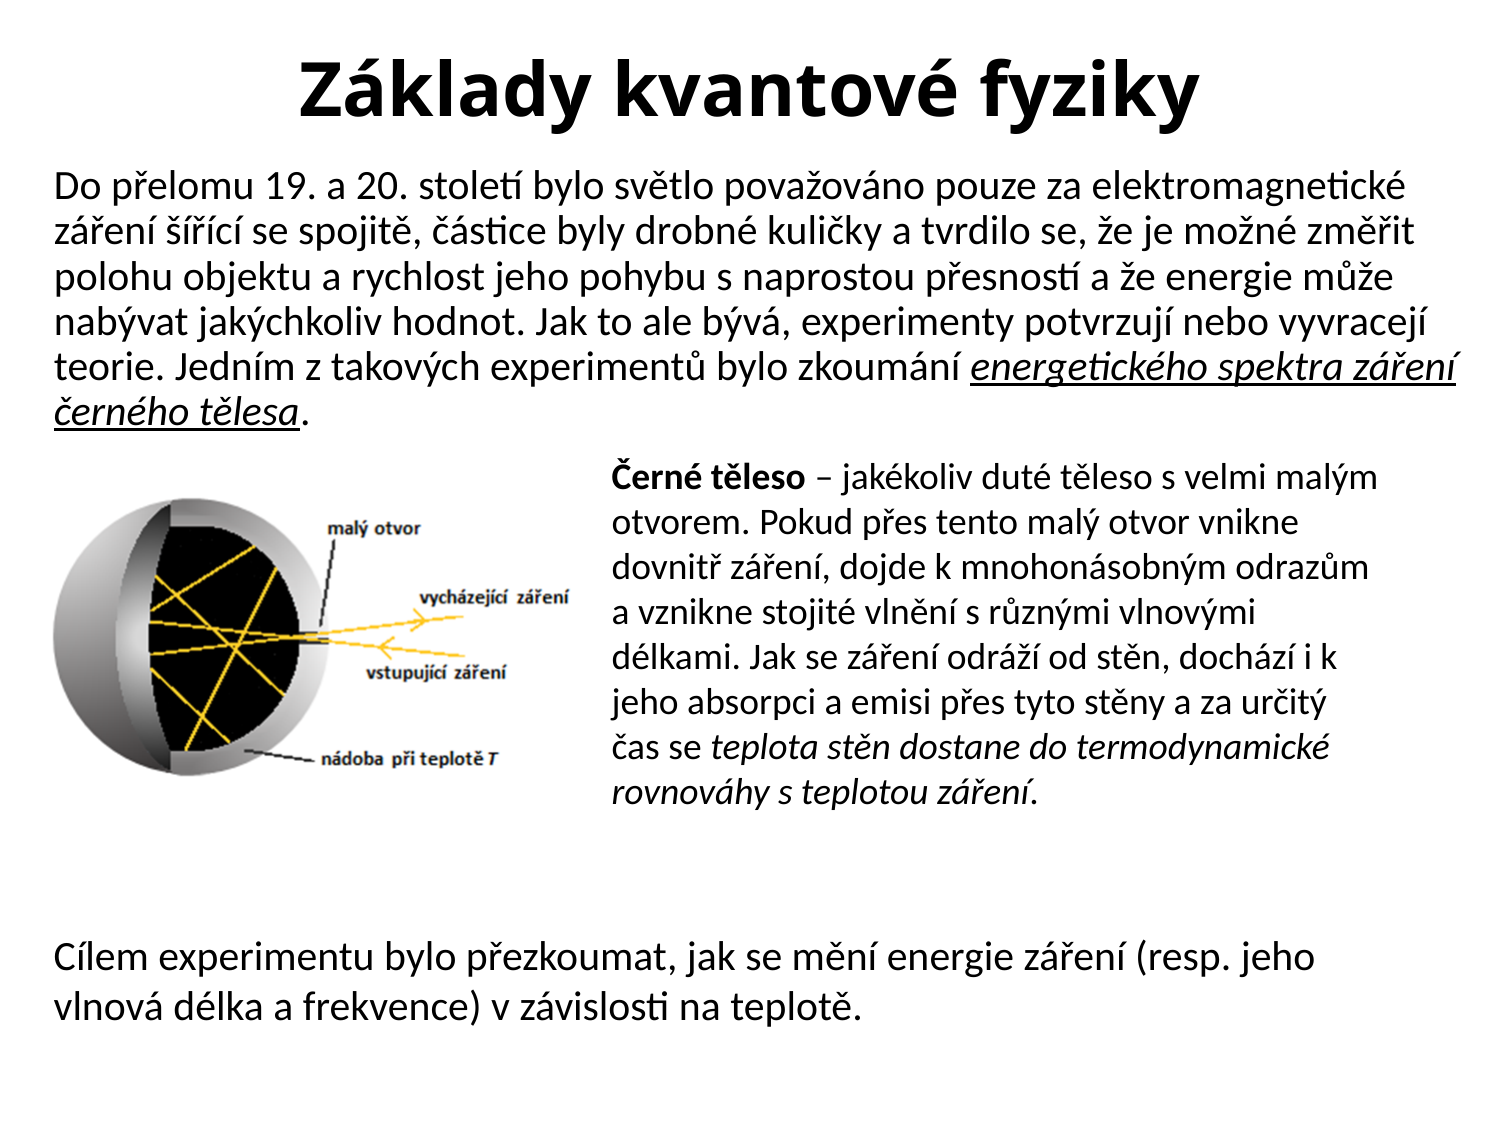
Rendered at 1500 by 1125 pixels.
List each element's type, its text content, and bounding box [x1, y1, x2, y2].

list Do přelomu 19. a 20. století bylo světlo považováno pouze za elektromagnetické záření šířící se spojitě, částice byly drobné kuličky a tvrdilo se, že je možné změřit polohu objektu a rychlost jeho pohybu s naprostou přesností a že energie může nabývat jakýchkoliv hodnot. Jak to ale bývá, experimenty potvrzují nebo vyvracejí teorie. Jedním z takových experimentů bylo zkoumání energetického spektra záření černého tělesa. [39, 156, 1472, 446]
title Základy kvantové fyziky [103, 0, 1397, 156]
text_box Cílem experimentu bylo přezkoumat, jak se mění energie záření (resp. jeho vlnová délka a frekvence) v závislosti na teplotě. [38, 921, 1397, 1037]
text_box Černé těleso – jakékoliv duté těleso s velmi malým otvorem. Pokud přes tento malý otvor vnikne dovnitř záření, dojde k mnohonásobným odrazům a vznikne stojité vlnění s různými vlnovými délkami. Jak se záření odráží od stěn, dochází i k jeho absorpci a emisi přes tyto stěny a za určitý čas se teplota stěn dostane do termodynamické rovnováhy s teplotou záření. [596, 445, 1397, 820]
picture [38, 445, 581, 787]
